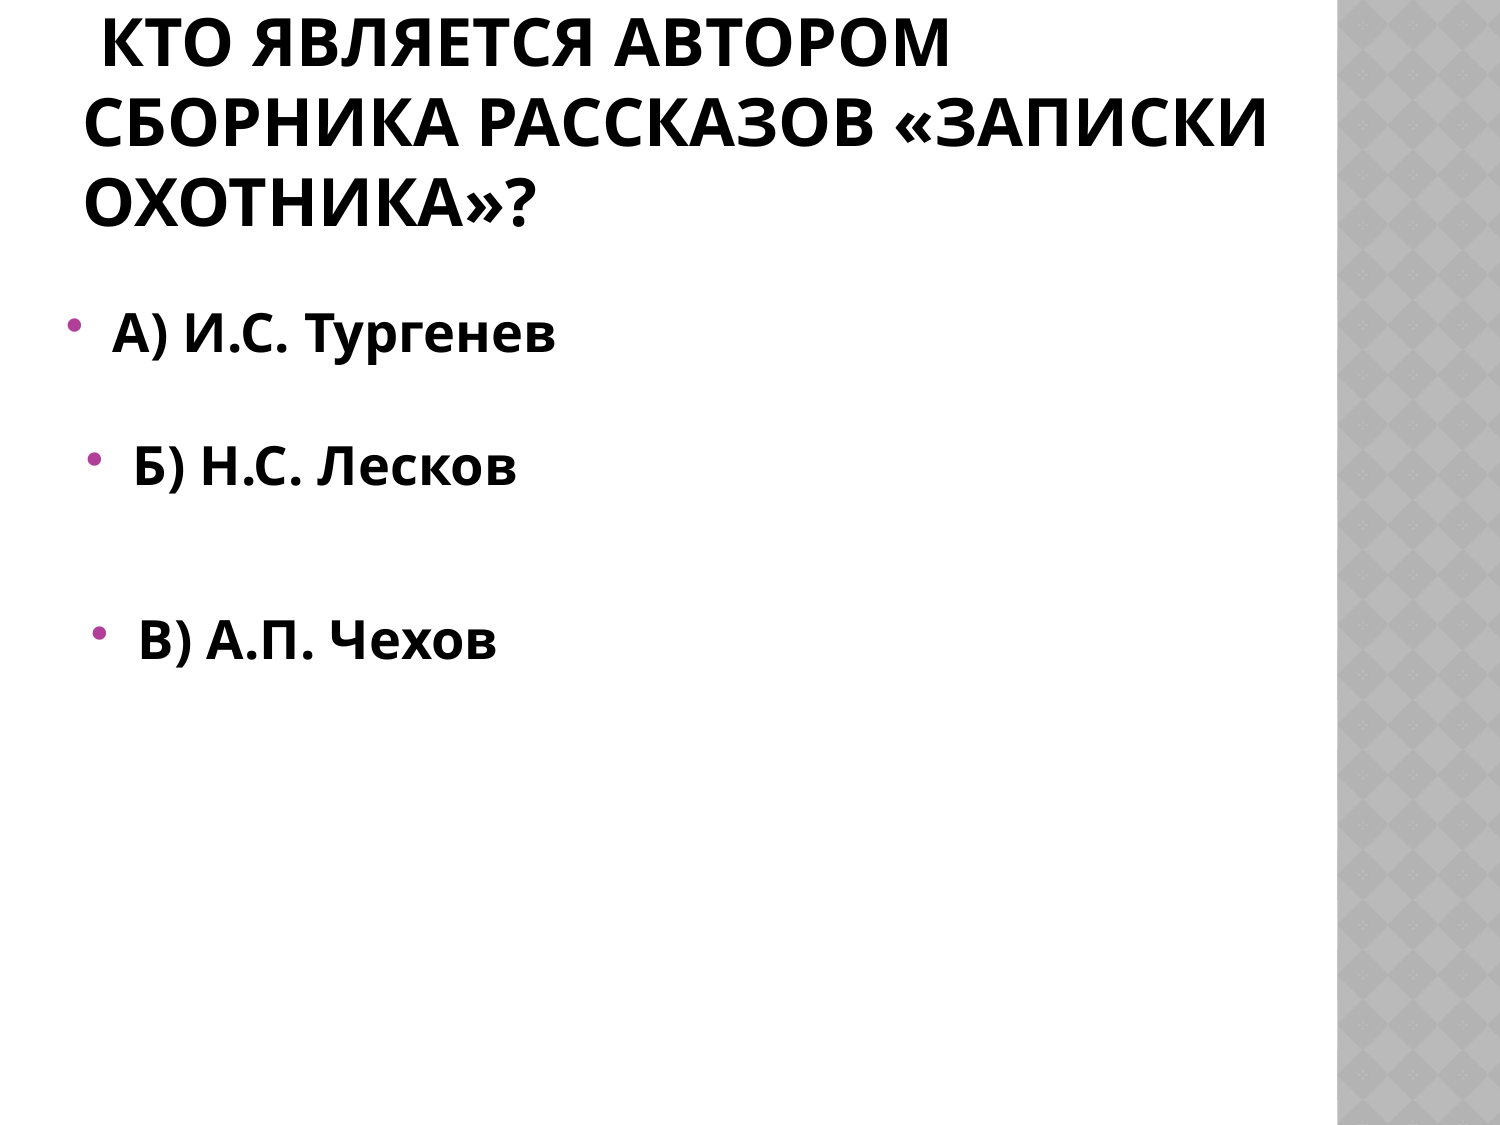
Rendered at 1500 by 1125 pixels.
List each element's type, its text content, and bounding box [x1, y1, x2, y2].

text_box Б) Н.С. Лесков [73, 423, 664, 557]
text_box А) И.С. Тургенев [53, 290, 644, 424]
text_box В) А.П. Чехов [78, 597, 669, 731]
title Кто является автором сборника рассказов «Записки охотника»? [75, 52, 1306, 240]
